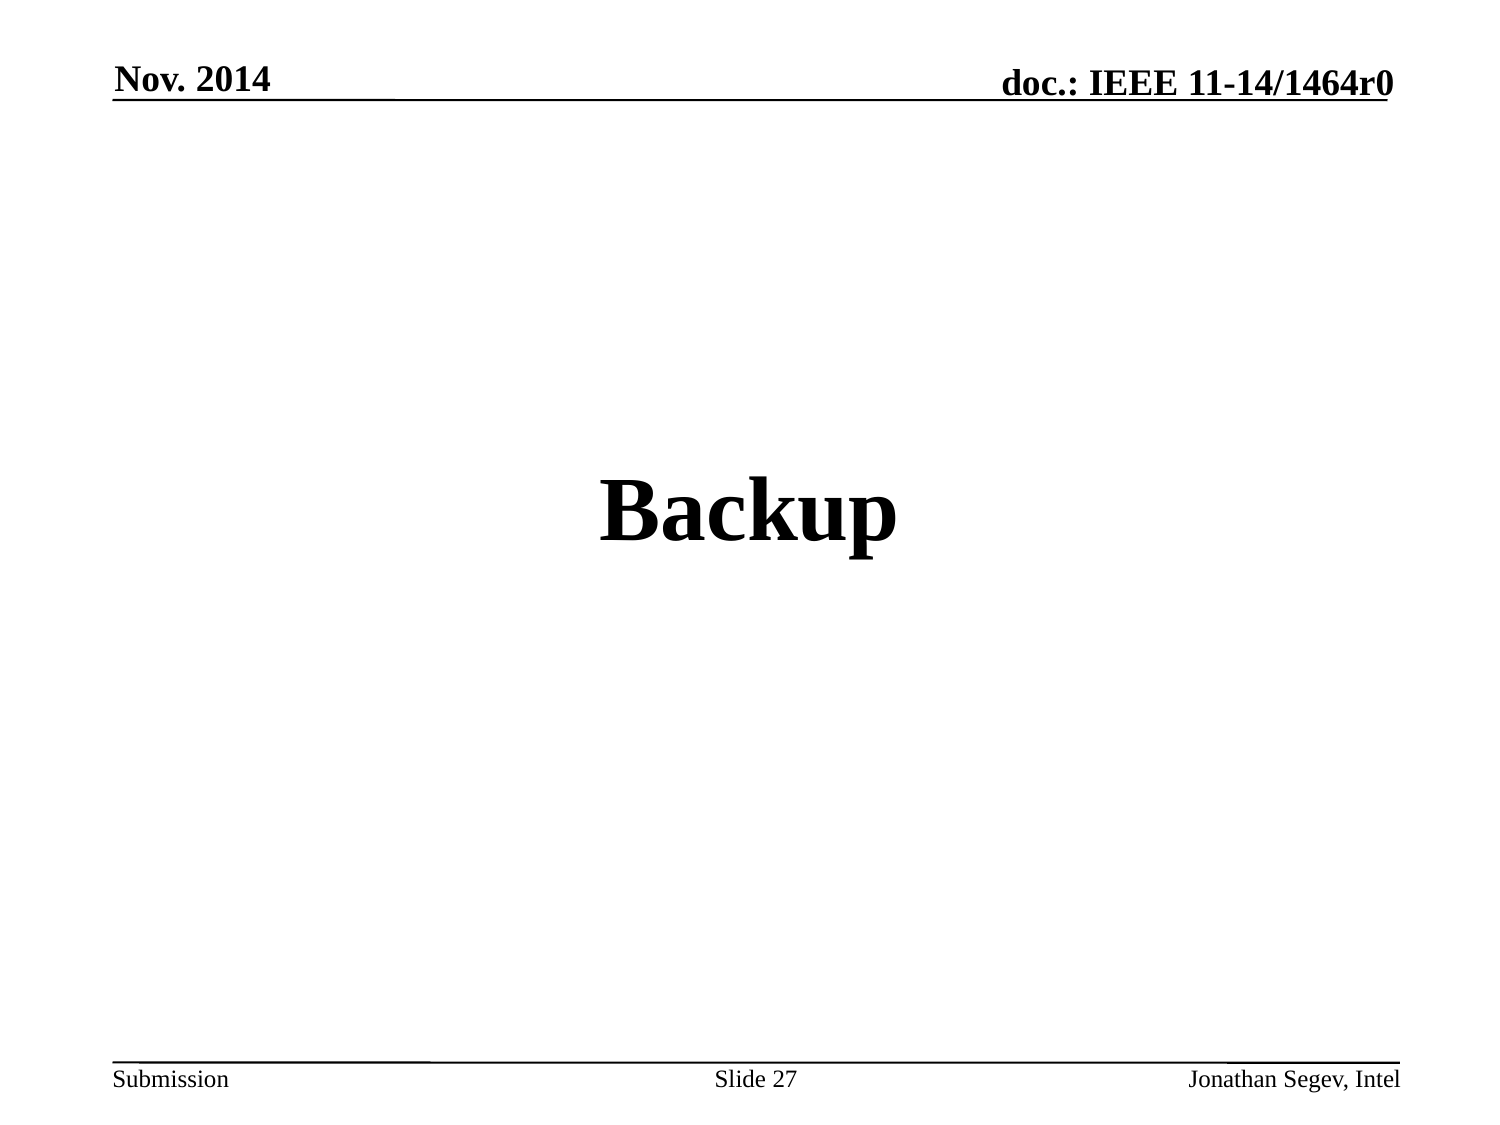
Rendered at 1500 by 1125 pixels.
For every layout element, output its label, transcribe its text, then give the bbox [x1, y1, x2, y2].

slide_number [114, 54, 423, 100]
list Backup [112, 196, 1388, 1000]
slide_number Slide 27 [712, 1061, 800, 1123]
footer Jonathan Segev, Intel [878, 1061, 1402, 1093]
